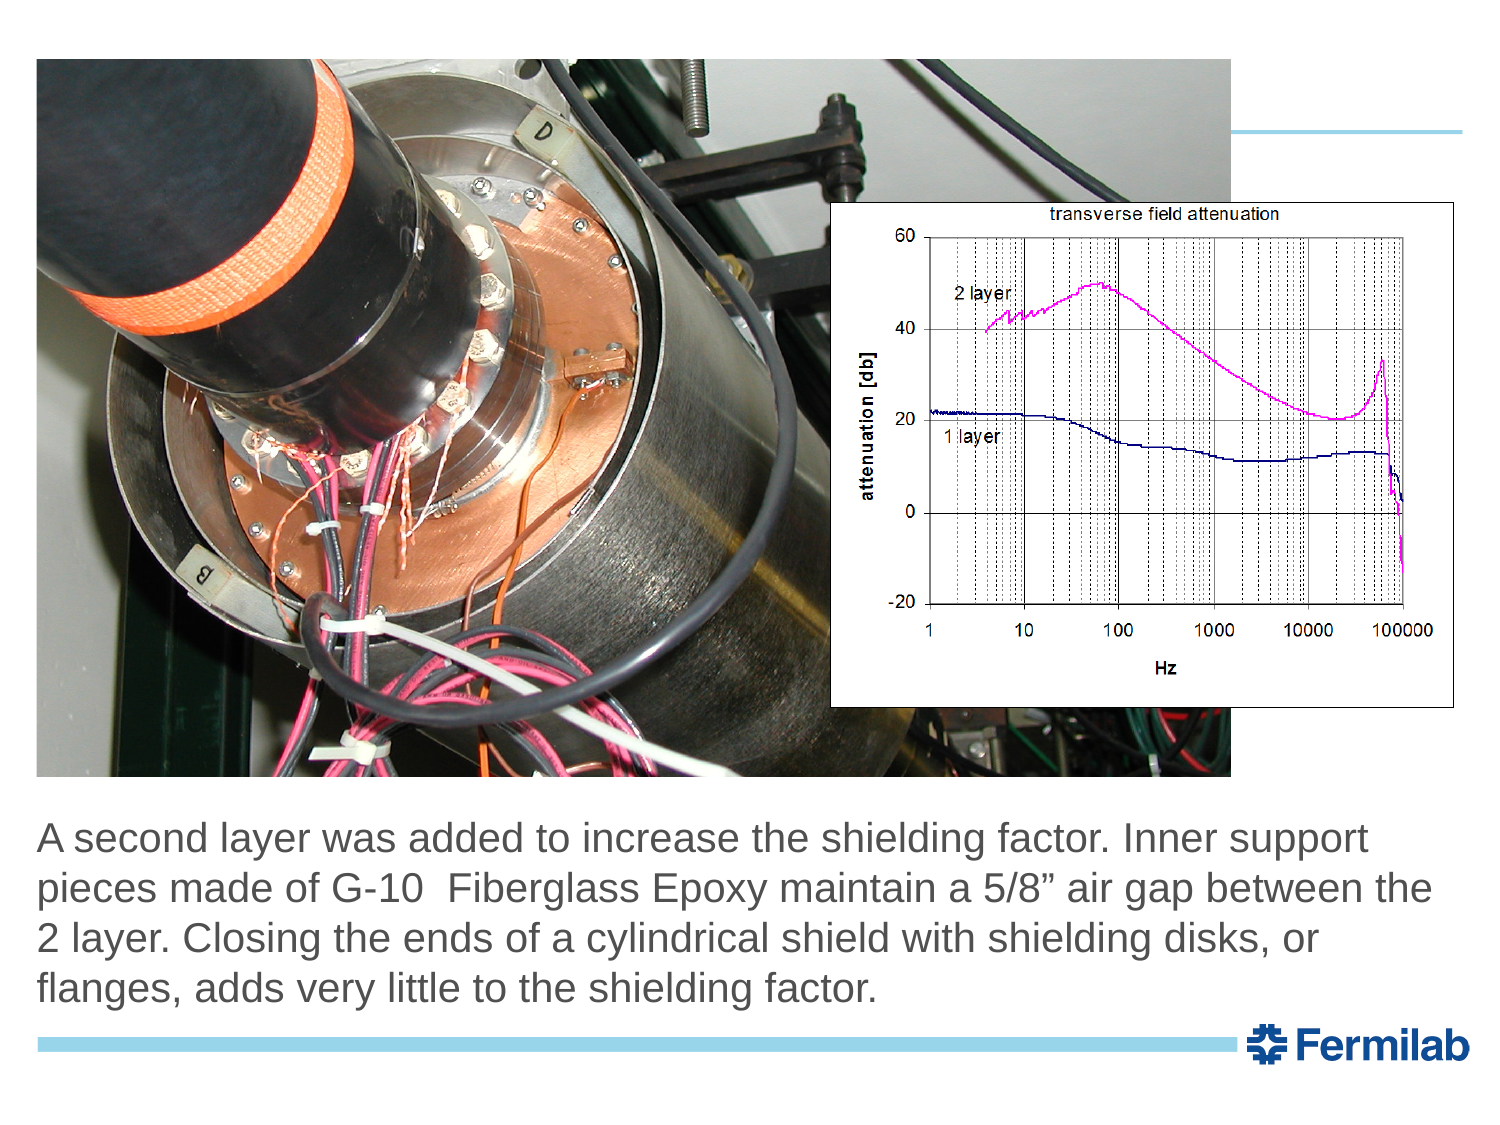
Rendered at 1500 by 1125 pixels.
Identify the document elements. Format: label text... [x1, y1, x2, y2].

picture [0, 0, 1500, 1125]
list A second layer was added to increase the shielding factor. Inner support pieces made of G-10 Fiberglass Epoxy maintain a 5/8” air gap between the 2 layer. Closing the ends of a cylindrical shield with shielding disks, or flanges, adds very little to the shielding factor. [36, 810, 1464, 990]
